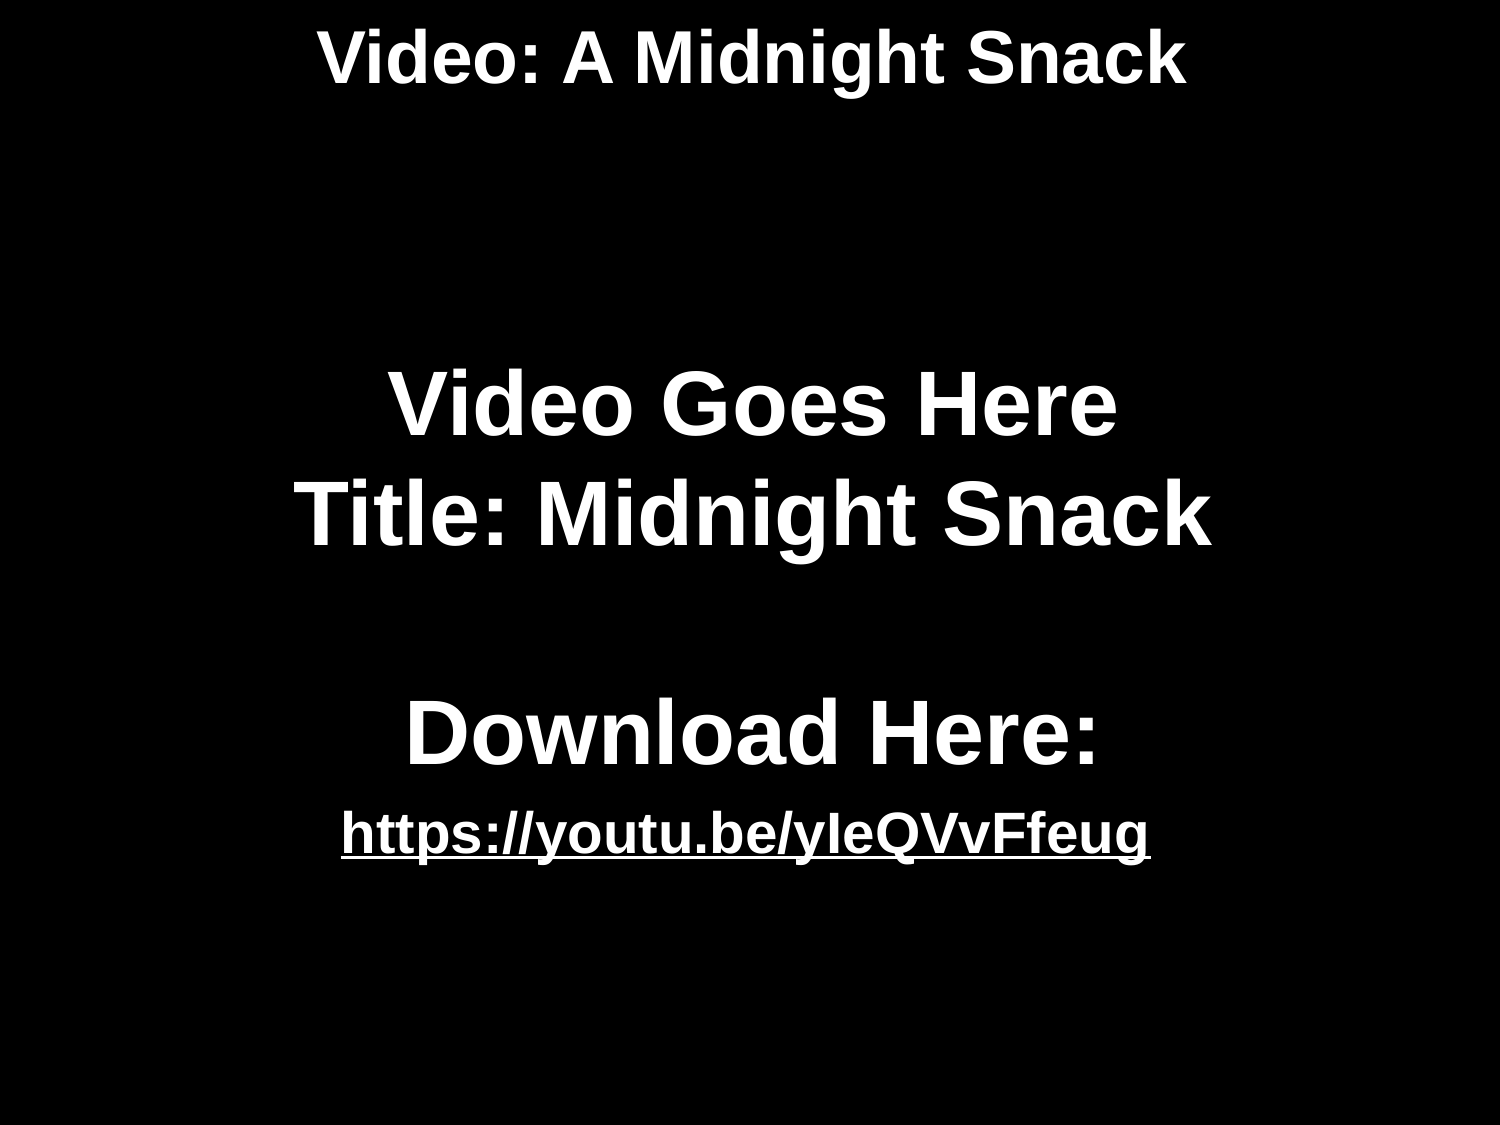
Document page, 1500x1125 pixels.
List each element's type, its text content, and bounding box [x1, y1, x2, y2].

title Video: A Midnight Snack [0, 0, 1495, 113]
list Video Goes Here Title: Midnight Snack Download Here: https://youtu.be/yIeQVvFfeug [0, 200, 1500, 1125]
